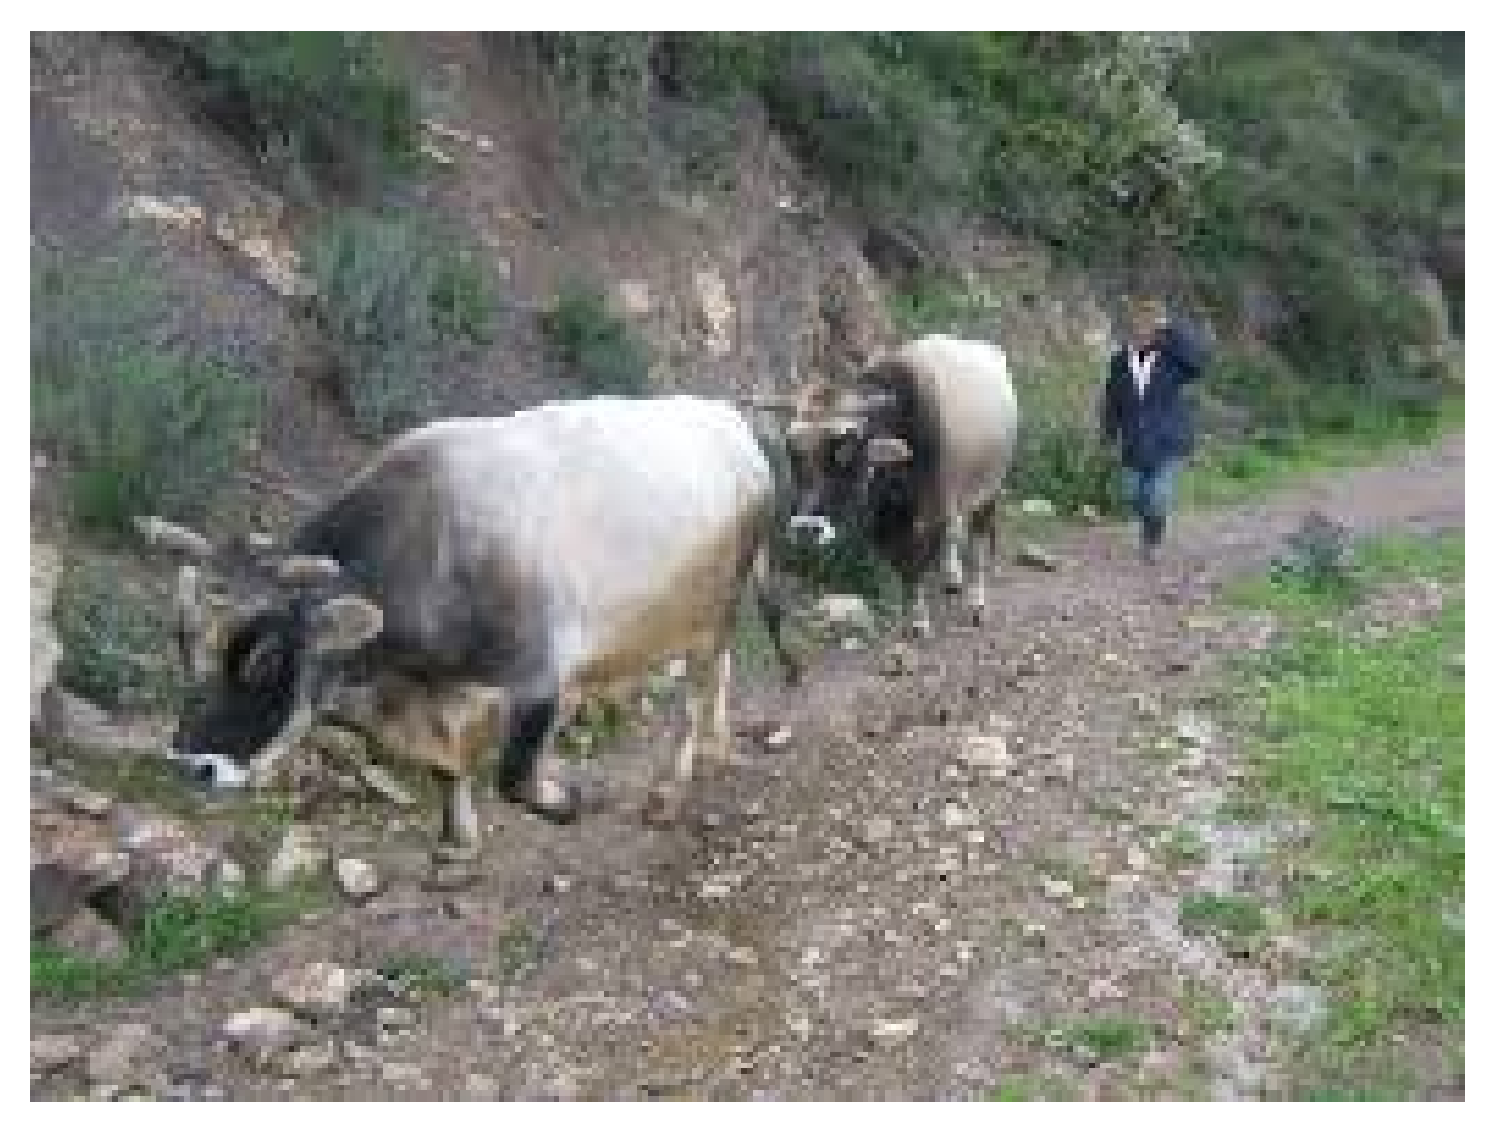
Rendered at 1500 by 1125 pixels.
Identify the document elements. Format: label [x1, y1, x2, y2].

list [30, 30, 1466, 1102]
